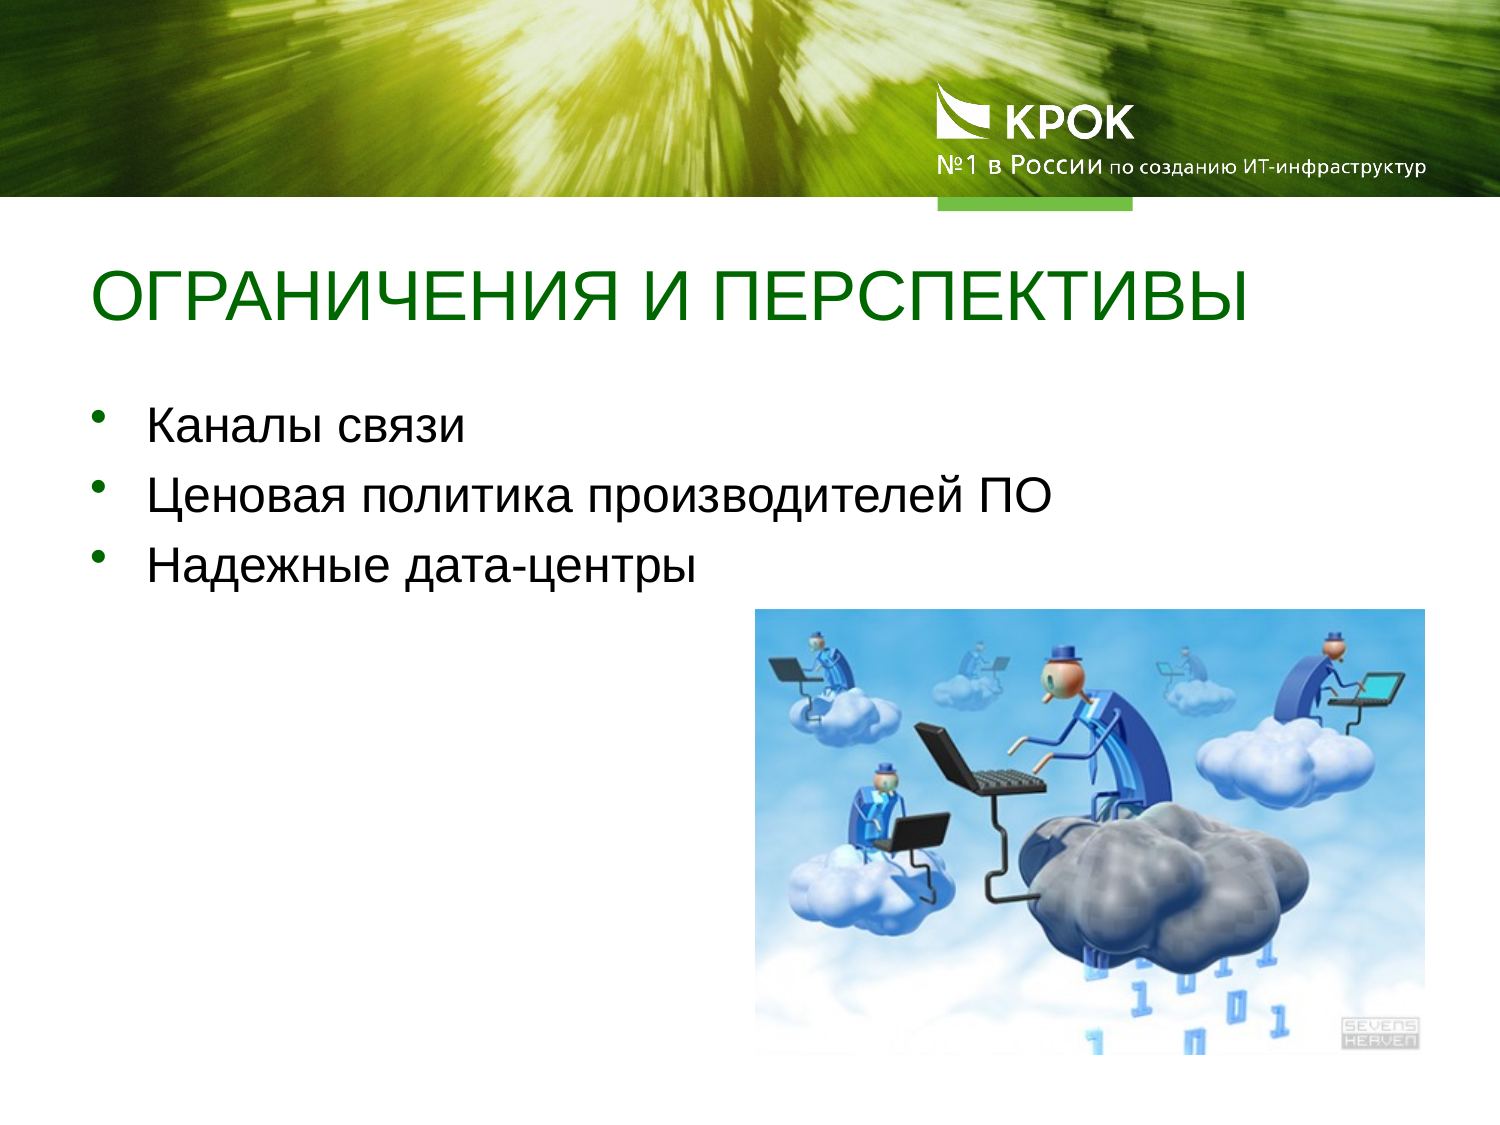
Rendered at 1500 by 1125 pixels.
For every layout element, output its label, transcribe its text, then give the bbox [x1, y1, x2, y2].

picture [754, 609, 1425, 1055]
picture [0, 0, 1500, 197]
title Ограничения и перспективы [74, 233, 1426, 351]
list Каналы связи Ценовая политика производителей ПО Надежные дата-центры [74, 385, 1426, 1006]
